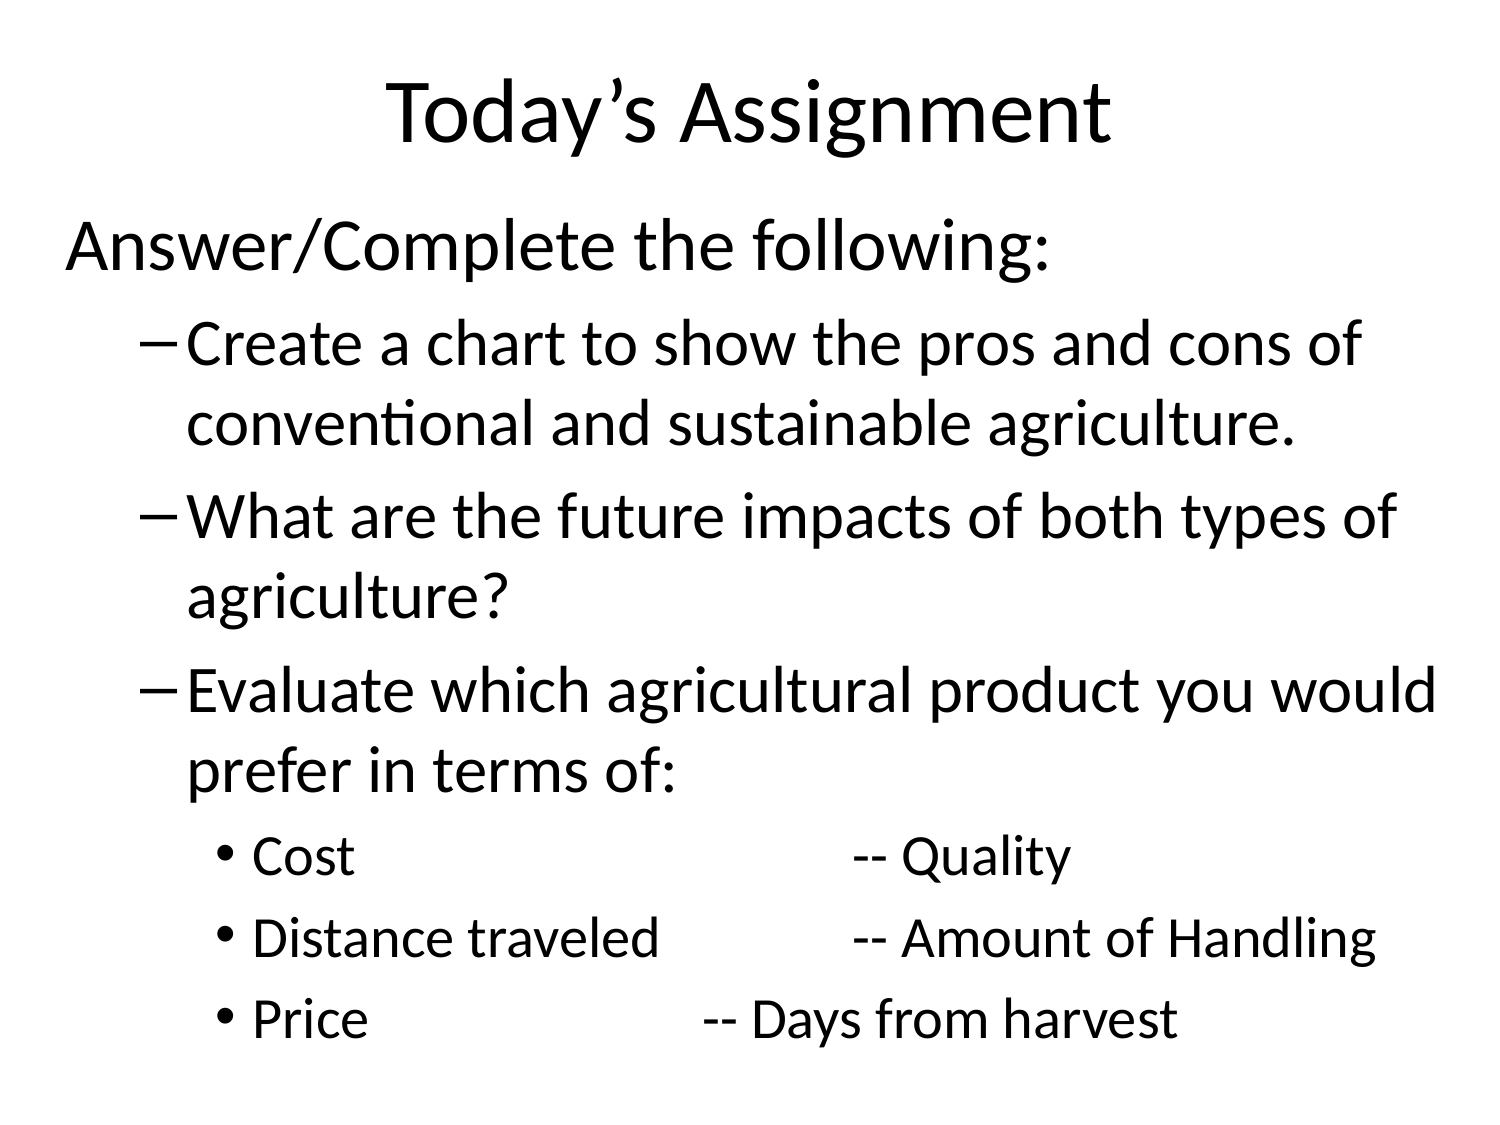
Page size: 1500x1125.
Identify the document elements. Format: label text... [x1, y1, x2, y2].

title Today’s Assignment [75, 12, 1425, 187]
list Answer/Complete the following: Create a chart to show the pros and cons of conventional and sustainable agriculture. What are the future impacts of both types of agriculture? Evaluate which agricultural product you would prefer in terms of: Cost -- Quality Distance traveled -- Amount of Handling Price -- Days from harvest [50, 187, 1463, 1088]
